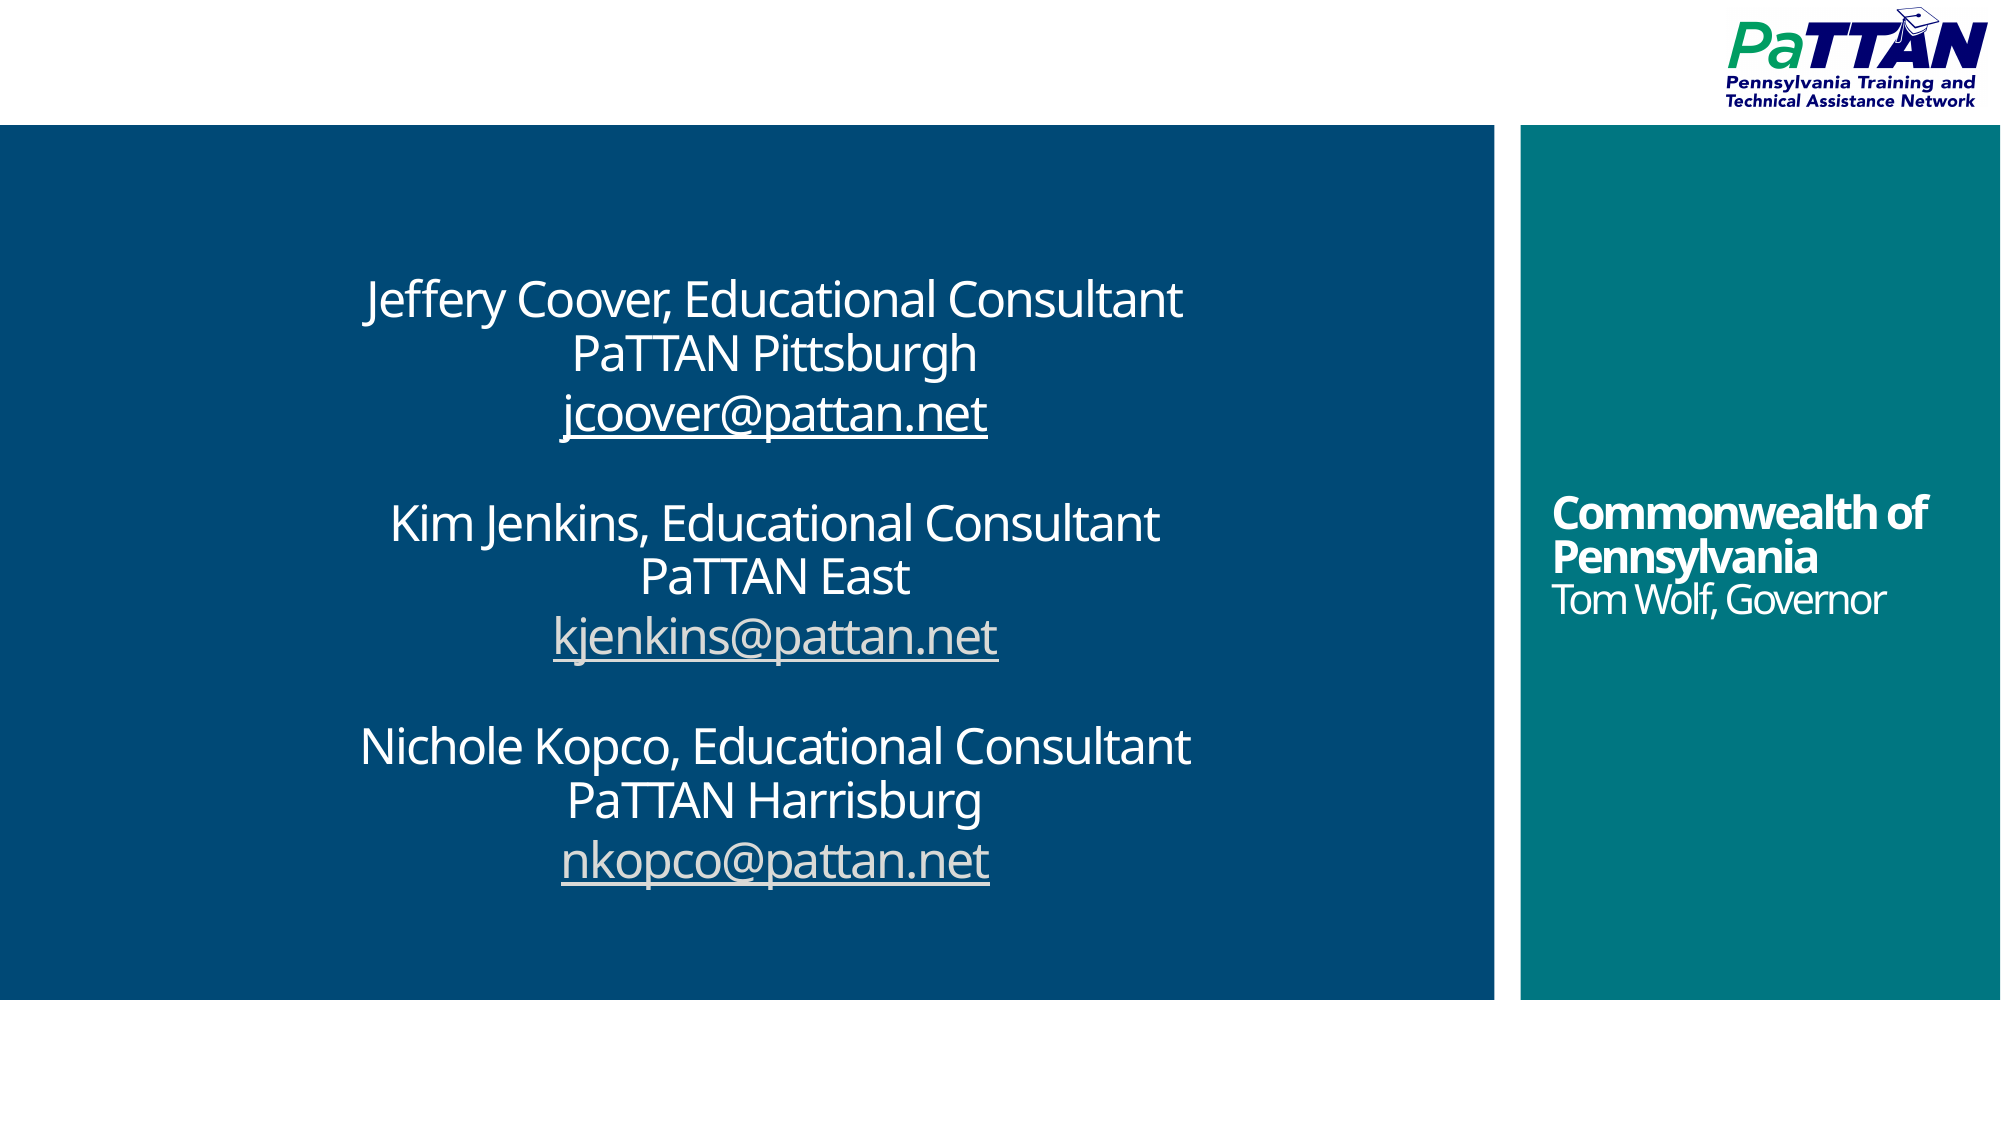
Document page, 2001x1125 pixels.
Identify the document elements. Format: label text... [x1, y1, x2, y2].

picture [1726, 7, 1988, 107]
title Jeffery Coover, Educational Consultant PaTTAN Pittsburgh jcoover@pattan.net Kim Jenkins, Educational Consultant PaTTAN East kjenkins@pattan.net Nichole Kopco, Educational Consultant PaTTAN Harrisburg nkopco@pattan.net [175, 213, 1376, 942]
